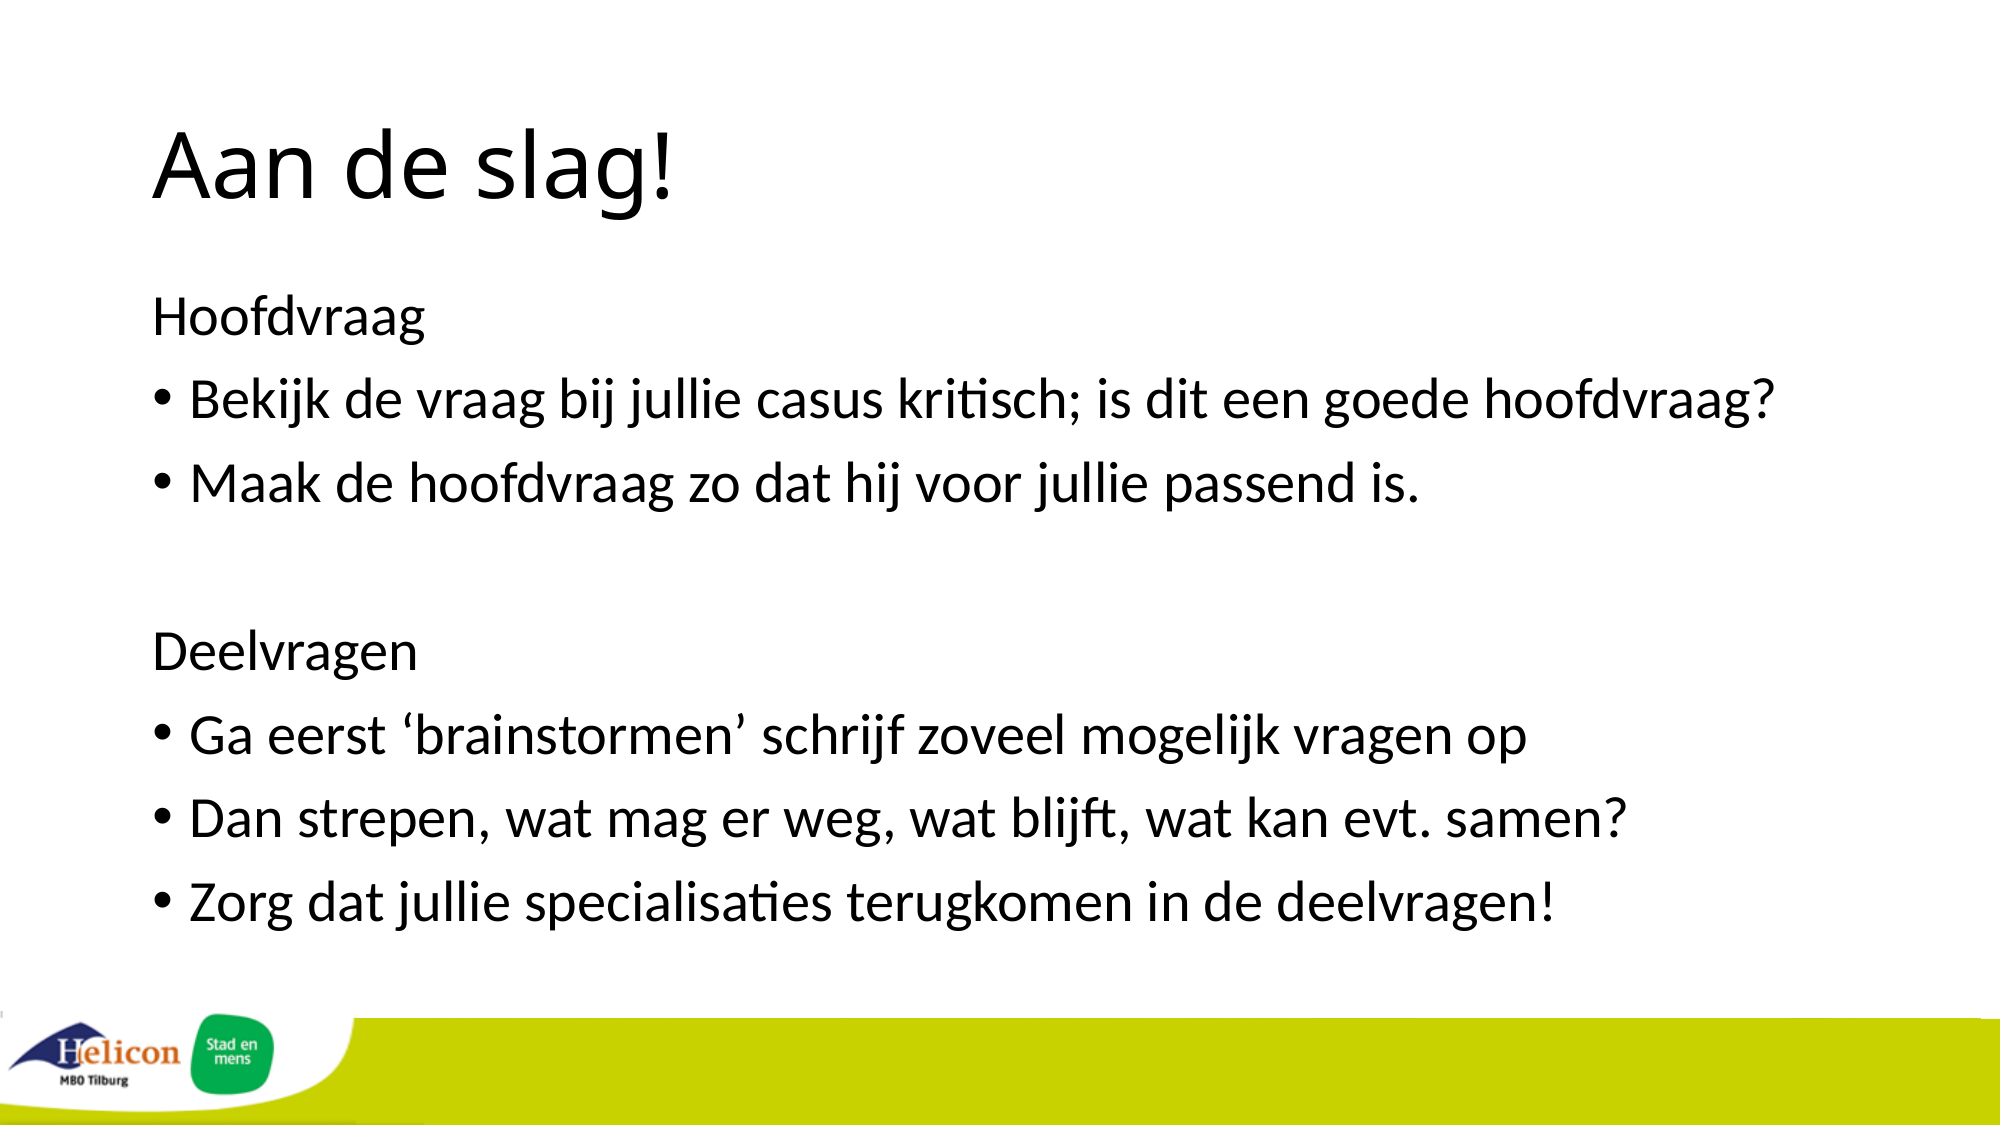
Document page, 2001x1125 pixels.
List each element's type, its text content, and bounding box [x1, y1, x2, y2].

picture [0, 1011, 424, 1125]
title Aan de slag! [137, 59, 1863, 277]
list Hoofdvraag Bekijk de vraag bij jullie casus kritisch; is dit een goede hoofdvraag? Maak de hoofdvraag zo dat hij voor jullie passend is. Deelvragen Ga eerst ‘brainstormen’ schrijf zoveel mogelijk vragen op Dan strepen, wat mag er weg, wat blijft, wat kan evt. samen? Zorg dat jullie specialisaties terugkomen in de deelvragen! [137, 277, 1863, 992]
